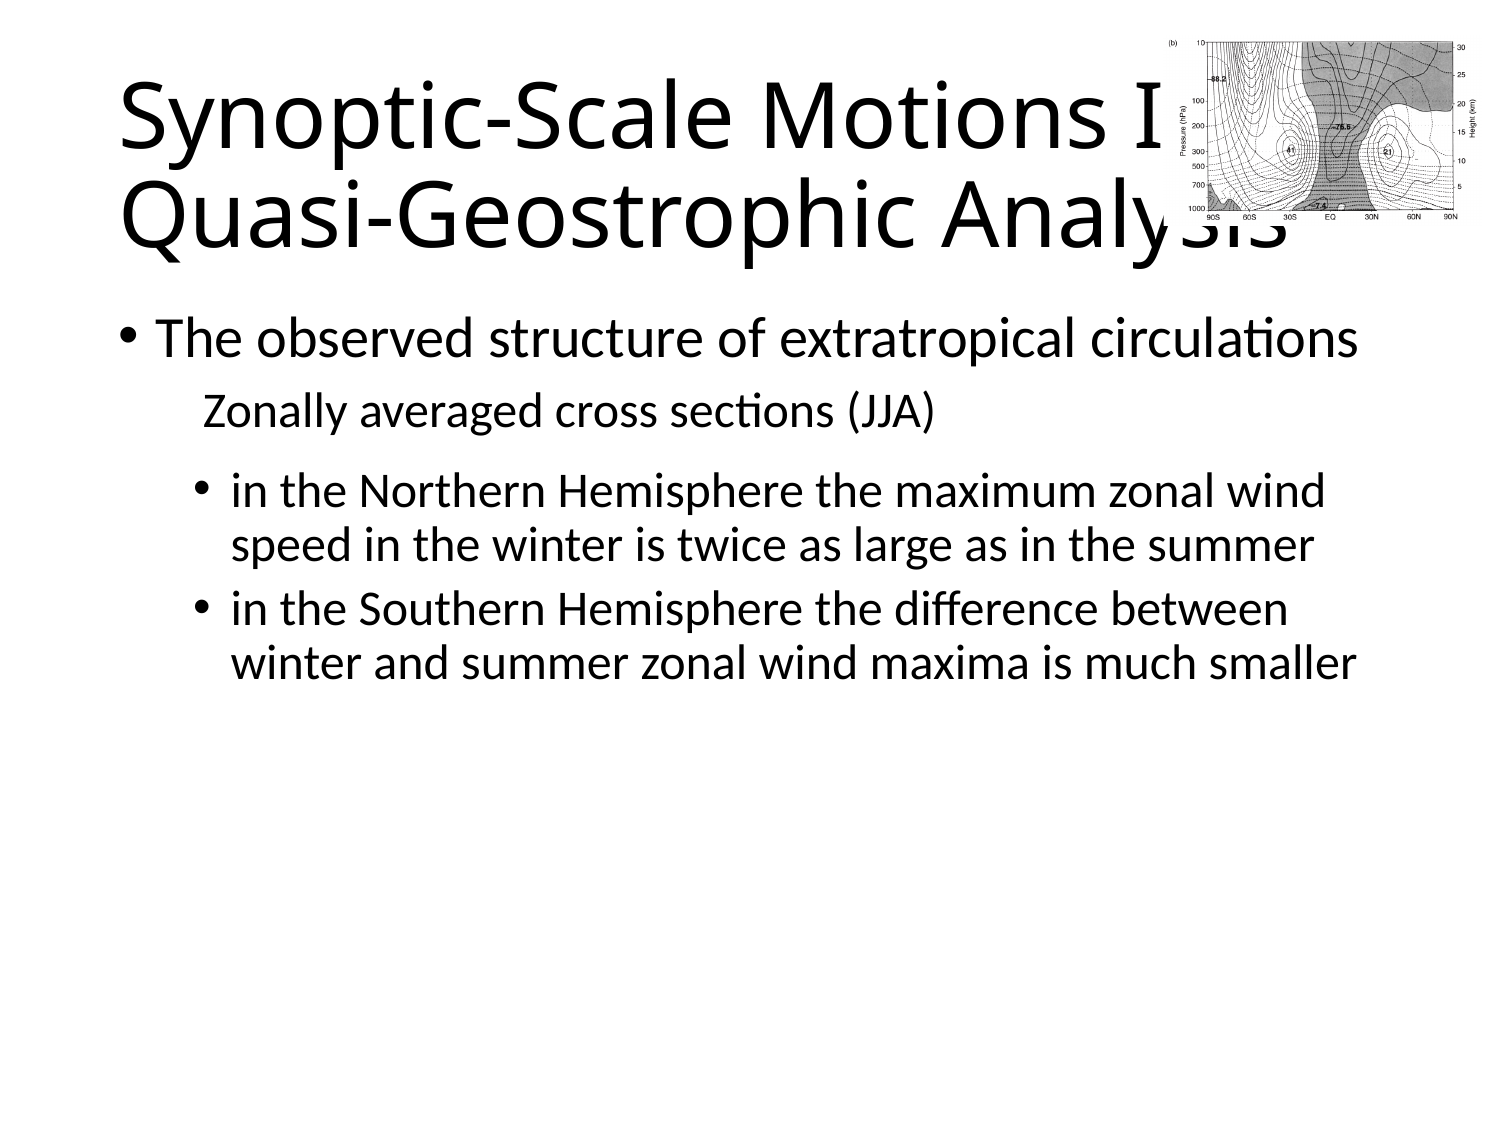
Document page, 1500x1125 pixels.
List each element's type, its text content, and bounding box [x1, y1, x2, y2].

text_box Zonally averaged cross sections (JJA) [188, 369, 952, 445]
title Synoptic-Scale Motions I: Quasi-Geostrophic Analysis [103, 59, 1397, 278]
picture [1163, 35, 1482, 226]
list The observed structure of extratropical circulations in the Northern Hemisphere the maximum zonal wind speed in the winter is twice as large as in the summer in the Southern Hemisphere the difference between winter and summer zonal wind maxima is much smaller [103, 299, 1397, 1087]
